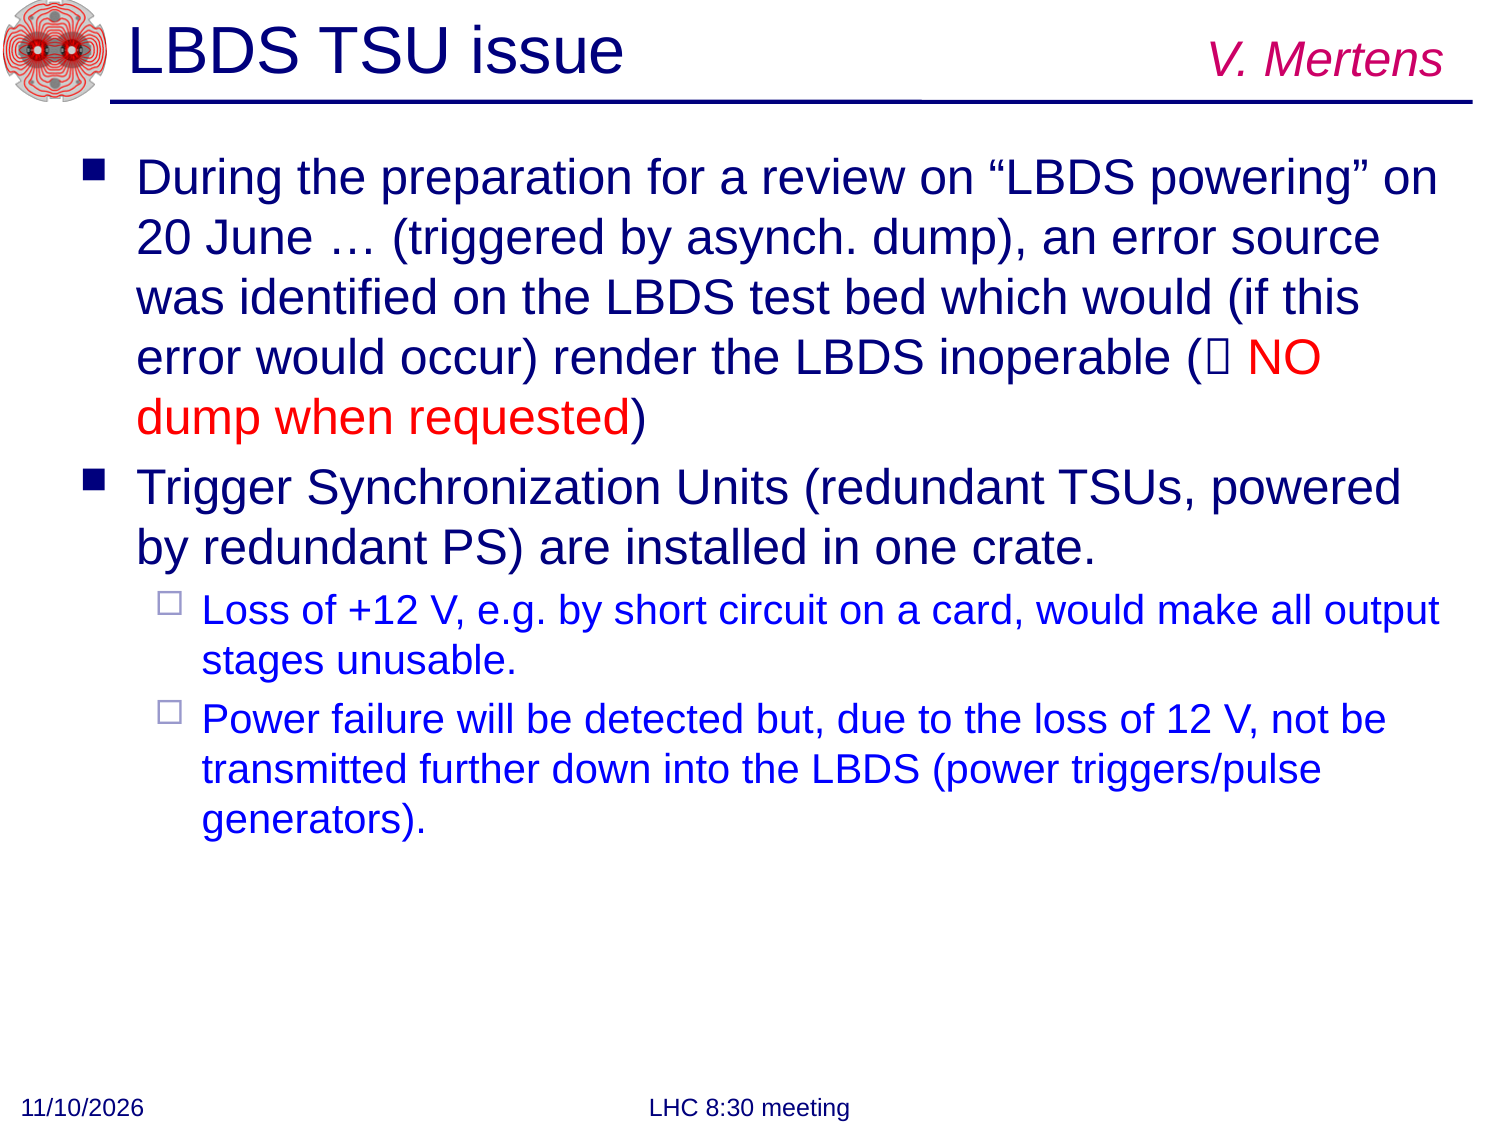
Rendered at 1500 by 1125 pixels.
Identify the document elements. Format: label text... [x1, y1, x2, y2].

footer LHC 8:30 meeting [512, 1087, 988, 1125]
picture [0, 0, 108, 103]
text_box V. Mertens [1191, 19, 1460, 94]
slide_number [5, 1085, 356, 1125]
title LBDS TSU issue [111, 3, 1463, 91]
list During the preparation for a review on “LBDS powering” on 20 June … (triggered by asynch. dump), an error source was identified on the LBDS test bed which would (if this error would occur) render the LBDS inoperable ( NO dump when requested) Trigger Synchronization Units (redundant TSUs, powered by redundant PS) are installed in one crate. Loss of +12 V, e.g. by short circuit on a card, would make all output stages unusable. Power failure will be detected but, due to the loss of 12 V, not be transmitted further down into the LBDS (power triggers/pulse generators). [64, 136, 1459, 894]
